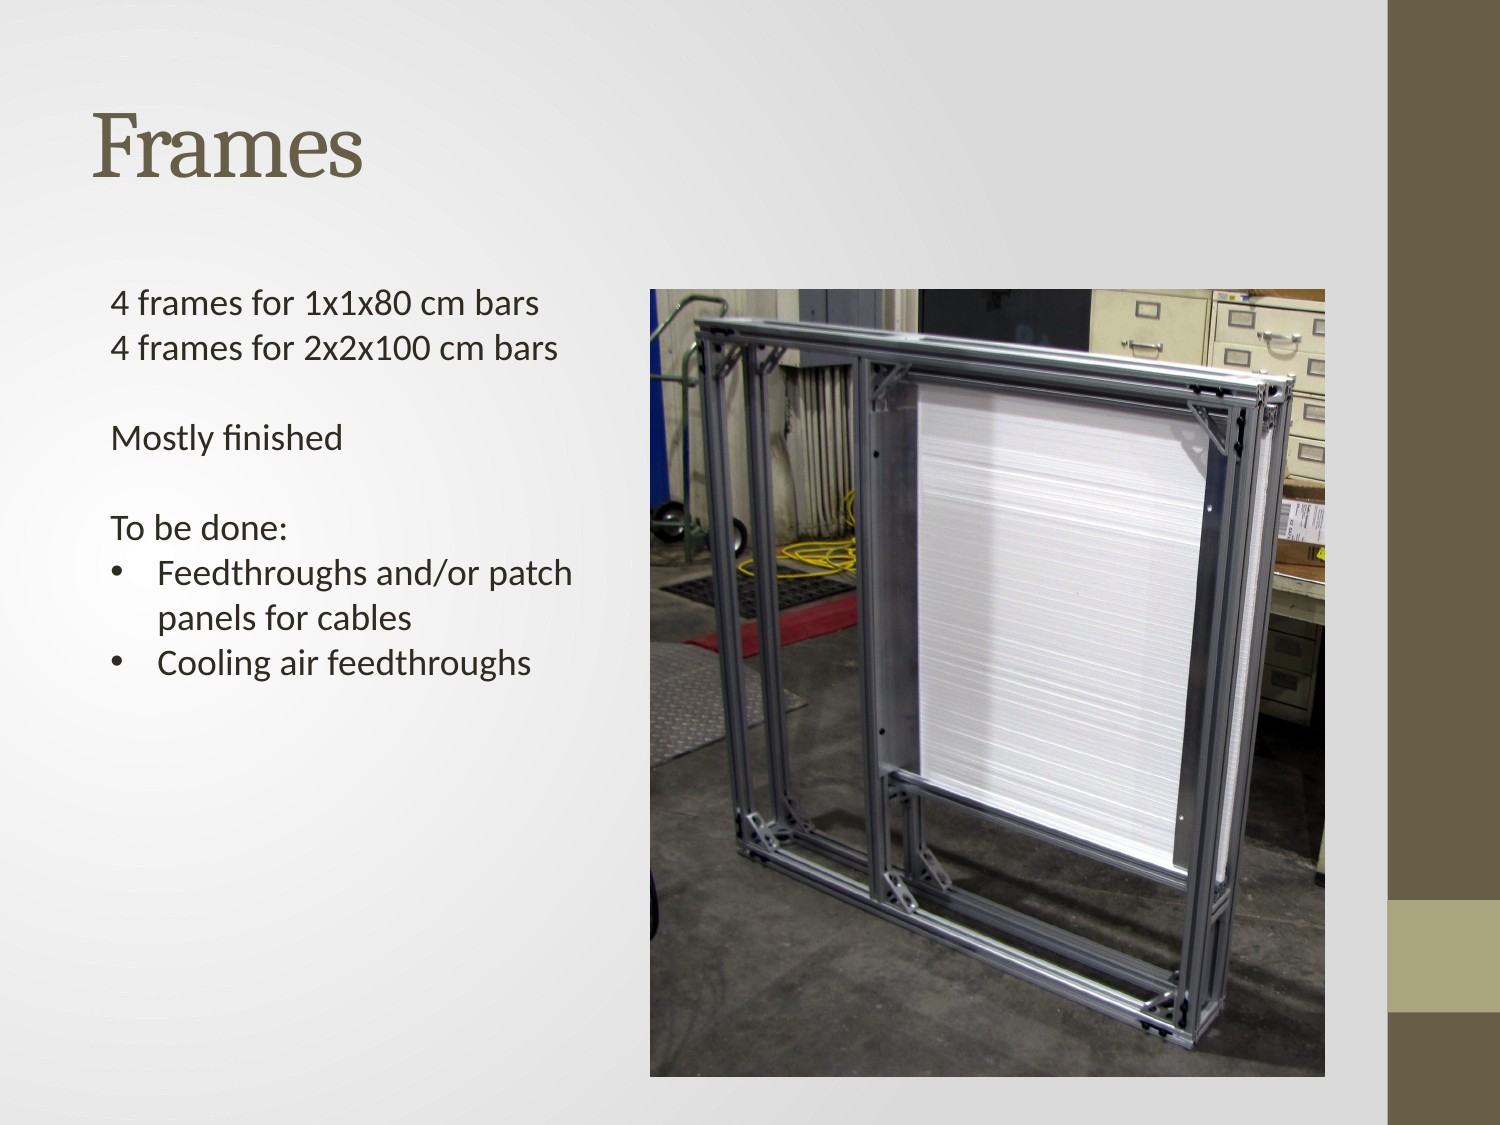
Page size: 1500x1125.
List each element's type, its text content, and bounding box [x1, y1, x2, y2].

title Frames [75, 45, 1325, 233]
text_box 4 frames for 1x1x80 cm bars 4 frames for 2x2x100 cm bars Mostly finished To be done: Feedthroughs and/or patch panels for cables Cooling air feedthroughs [95, 270, 608, 691]
picture [649, 288, 1326, 1078]
